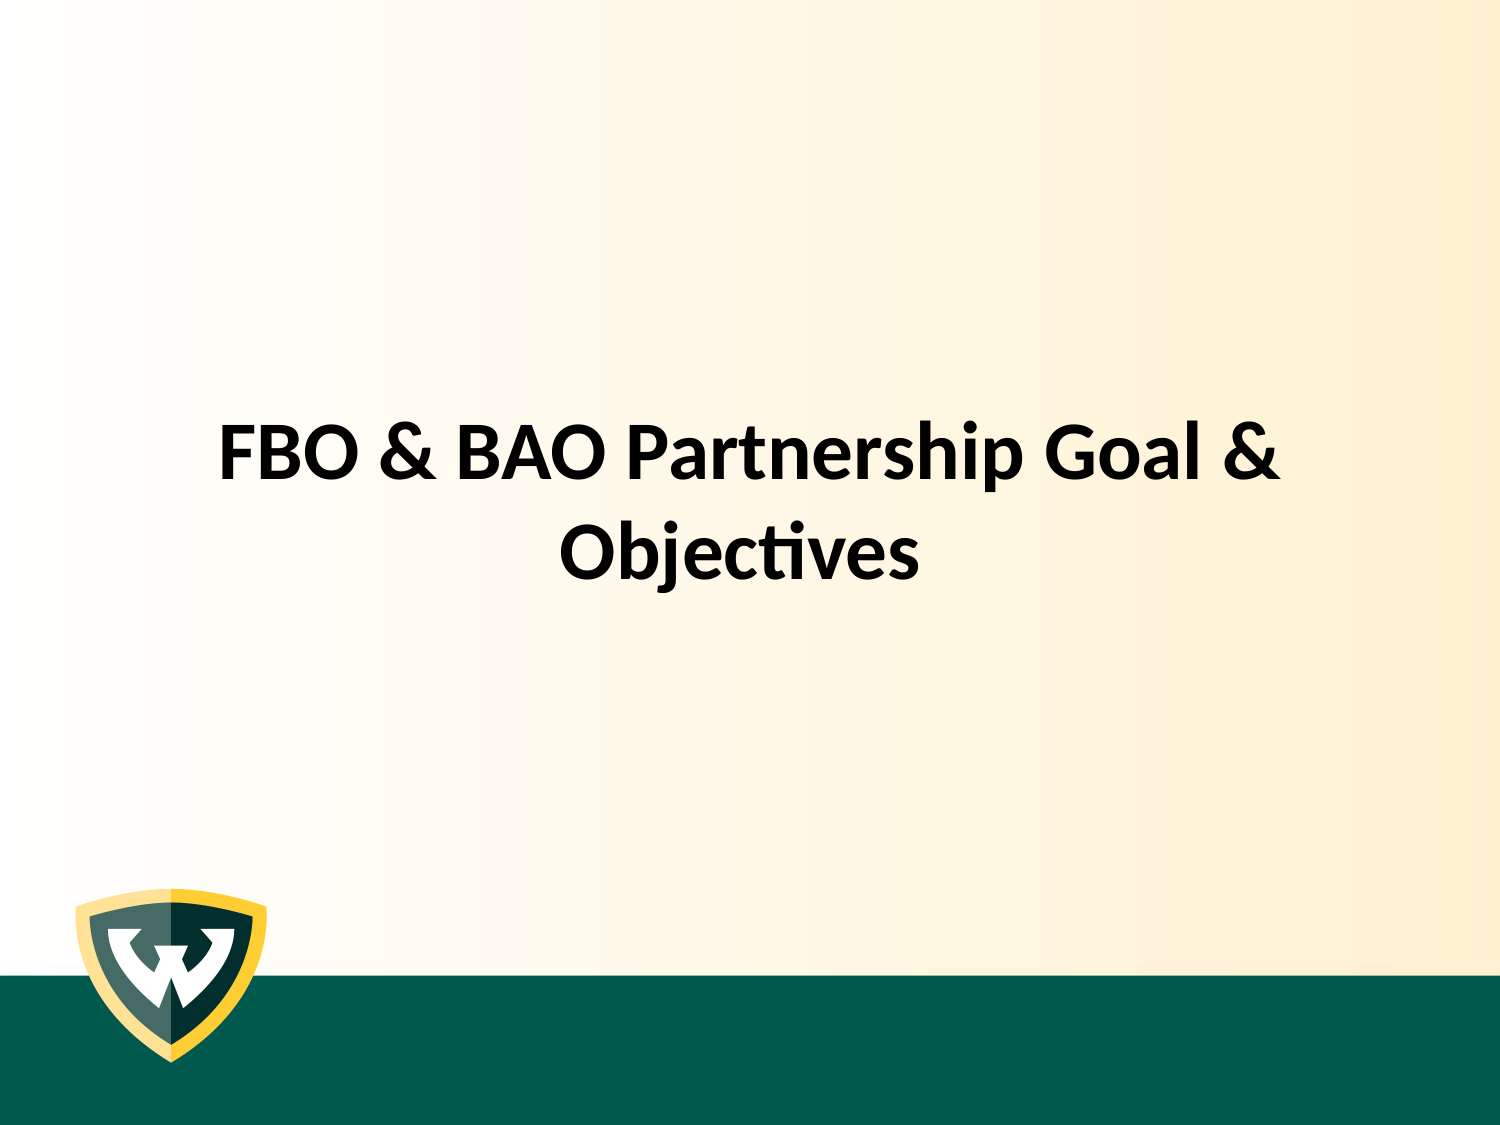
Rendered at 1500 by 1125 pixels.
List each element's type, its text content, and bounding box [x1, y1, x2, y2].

list FBO & BAO Partnership Goal & Objectives [75, 262, 1425, 1005]
picture [0, 0, 1500, 1125]
